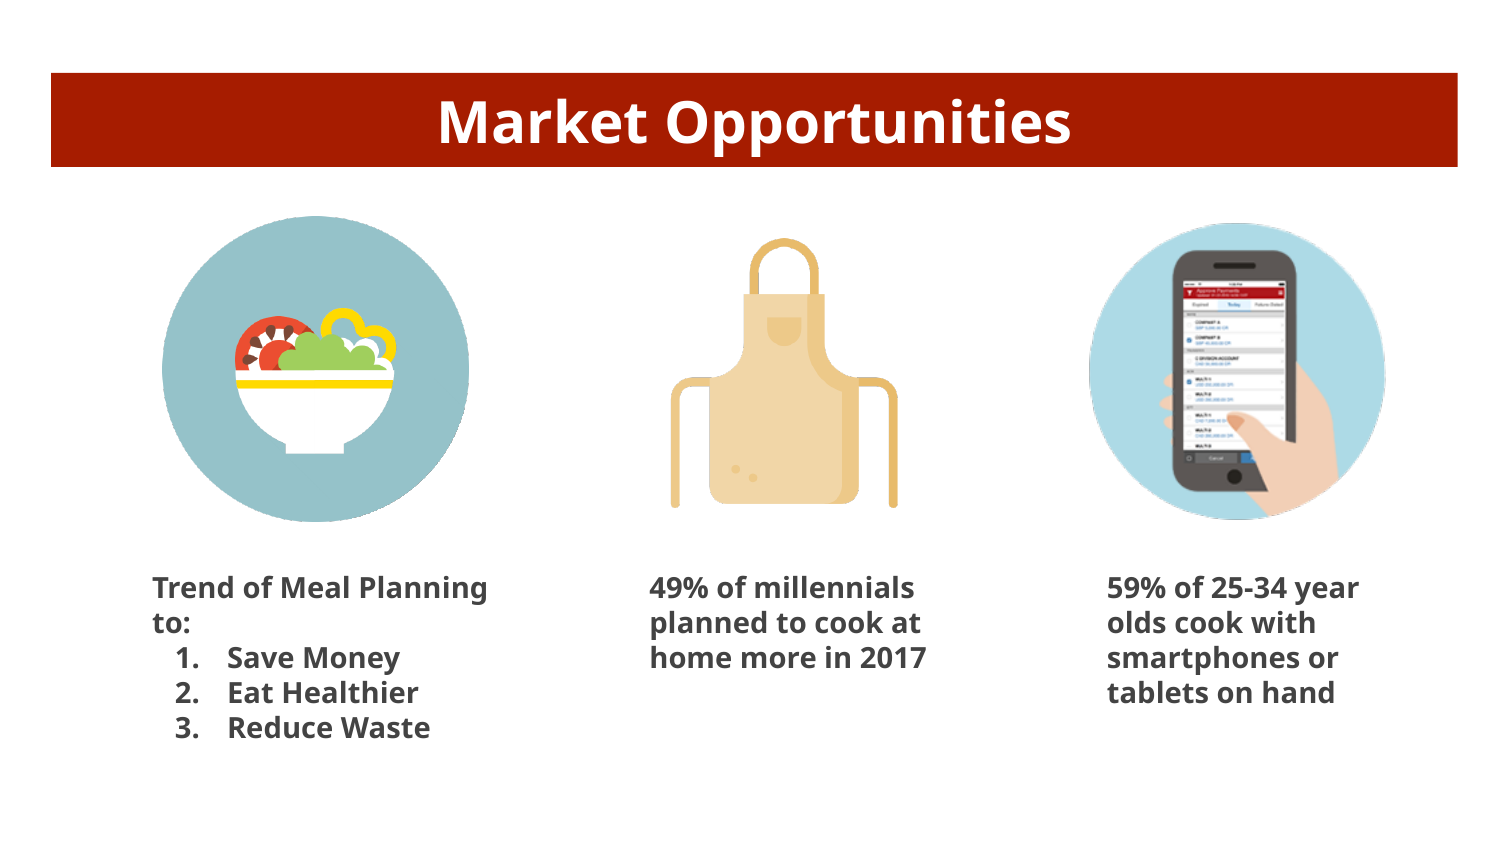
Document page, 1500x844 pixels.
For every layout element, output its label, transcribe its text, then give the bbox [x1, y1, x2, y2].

text_box 49% of millennials planned to cook at home more in 2017 [634, 554, 984, 789]
picture [161, 215, 469, 523]
picture [649, 238, 919, 508]
text_box 59% of 25-34 year olds cook with smartphones or tablets on hand [1091, 554, 1442, 789]
picture [1004, 214, 1458, 532]
title Market Opportunities [51, 72, 1458, 167]
text_box Trend of Meal Planning to: Save Money Eat Healthier Reduce Waste [137, 554, 527, 789]
